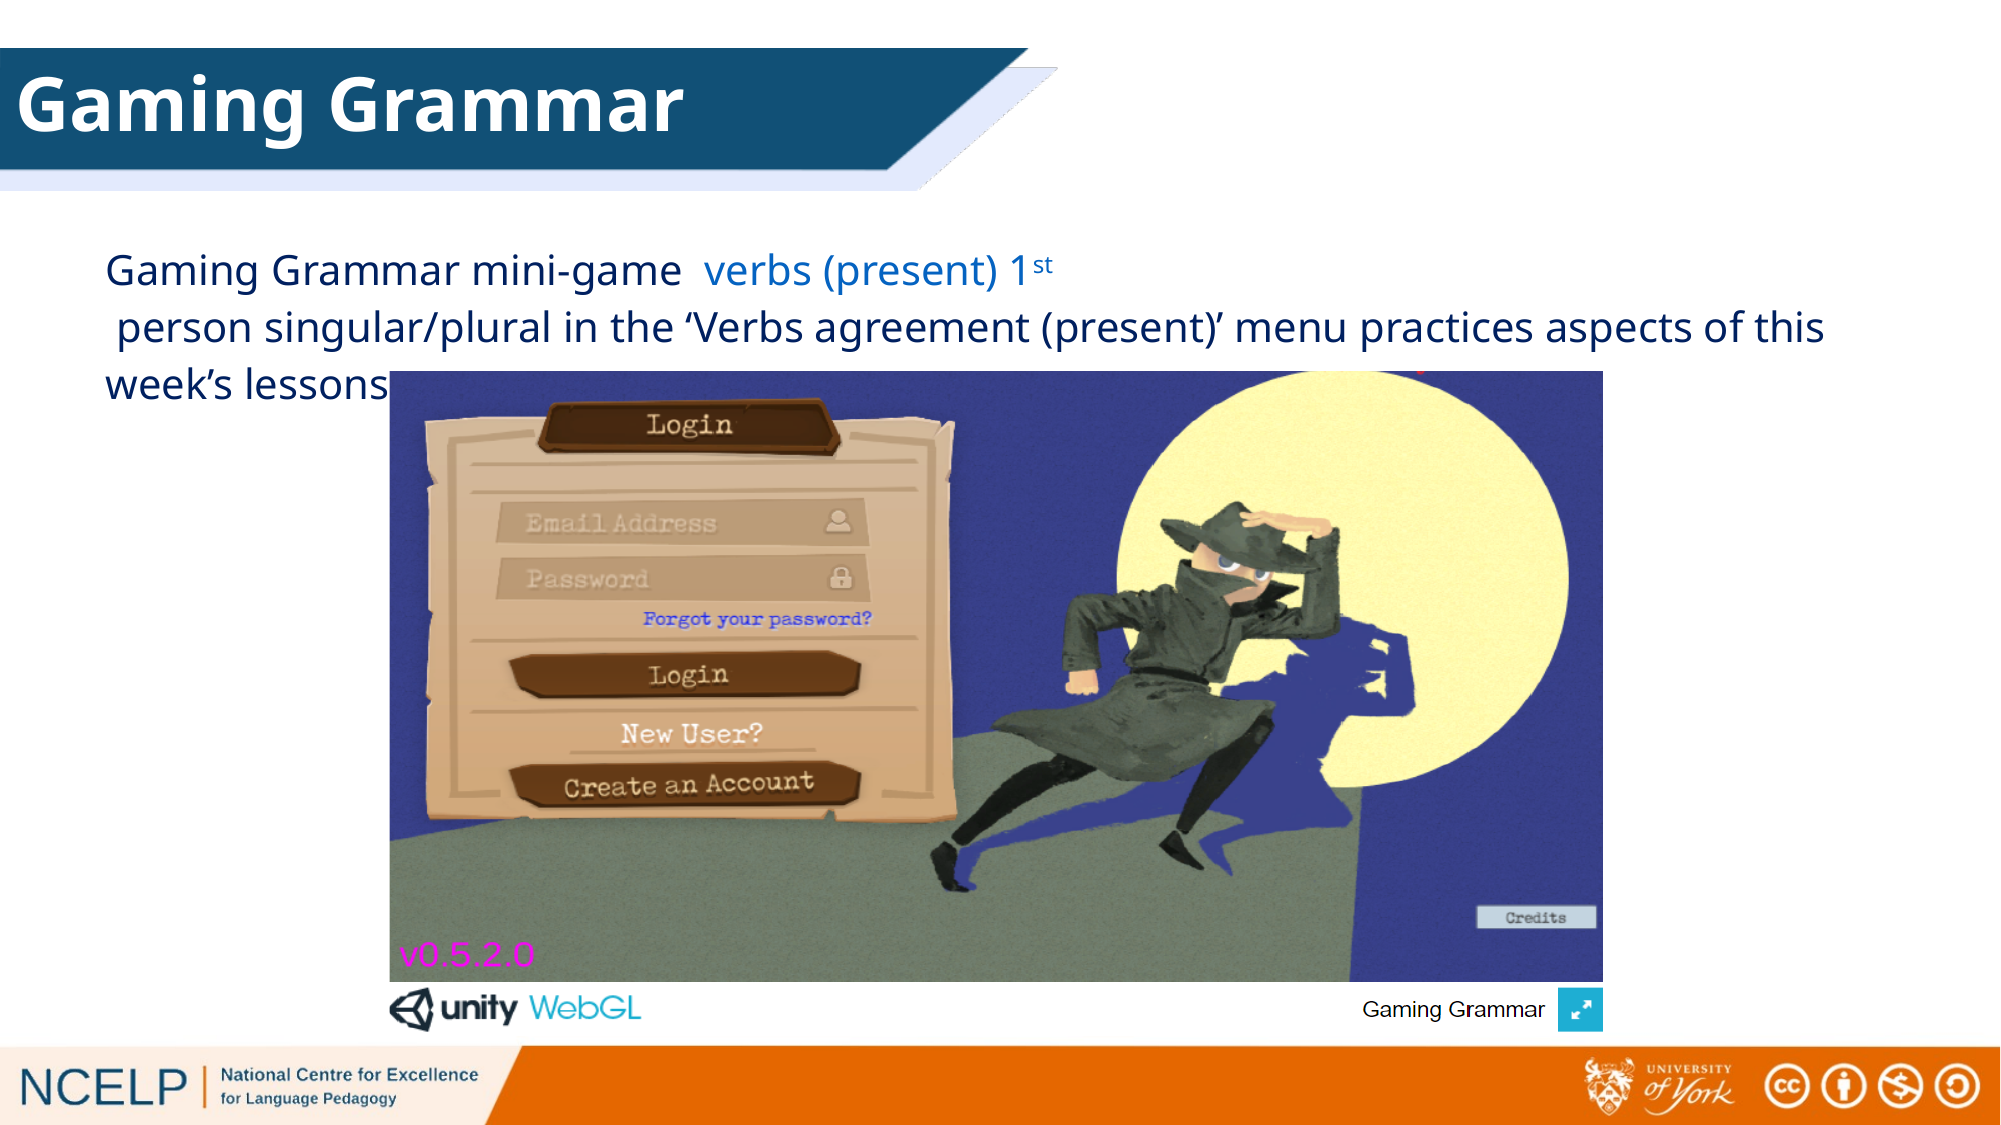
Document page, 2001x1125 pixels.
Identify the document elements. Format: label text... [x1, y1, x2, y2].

title Gaming Grammar [0, 0, 1725, 218]
picture [0, 0, 2001, 1125]
text_box Gaming Grammar mini-game verbs (present) 1st person singular/plural in the ‘Verbs agreement (present)’ menu practices aspects of this week’s lessons. [90, 236, 1958, 516]
picture [0, 48, 1060, 191]
